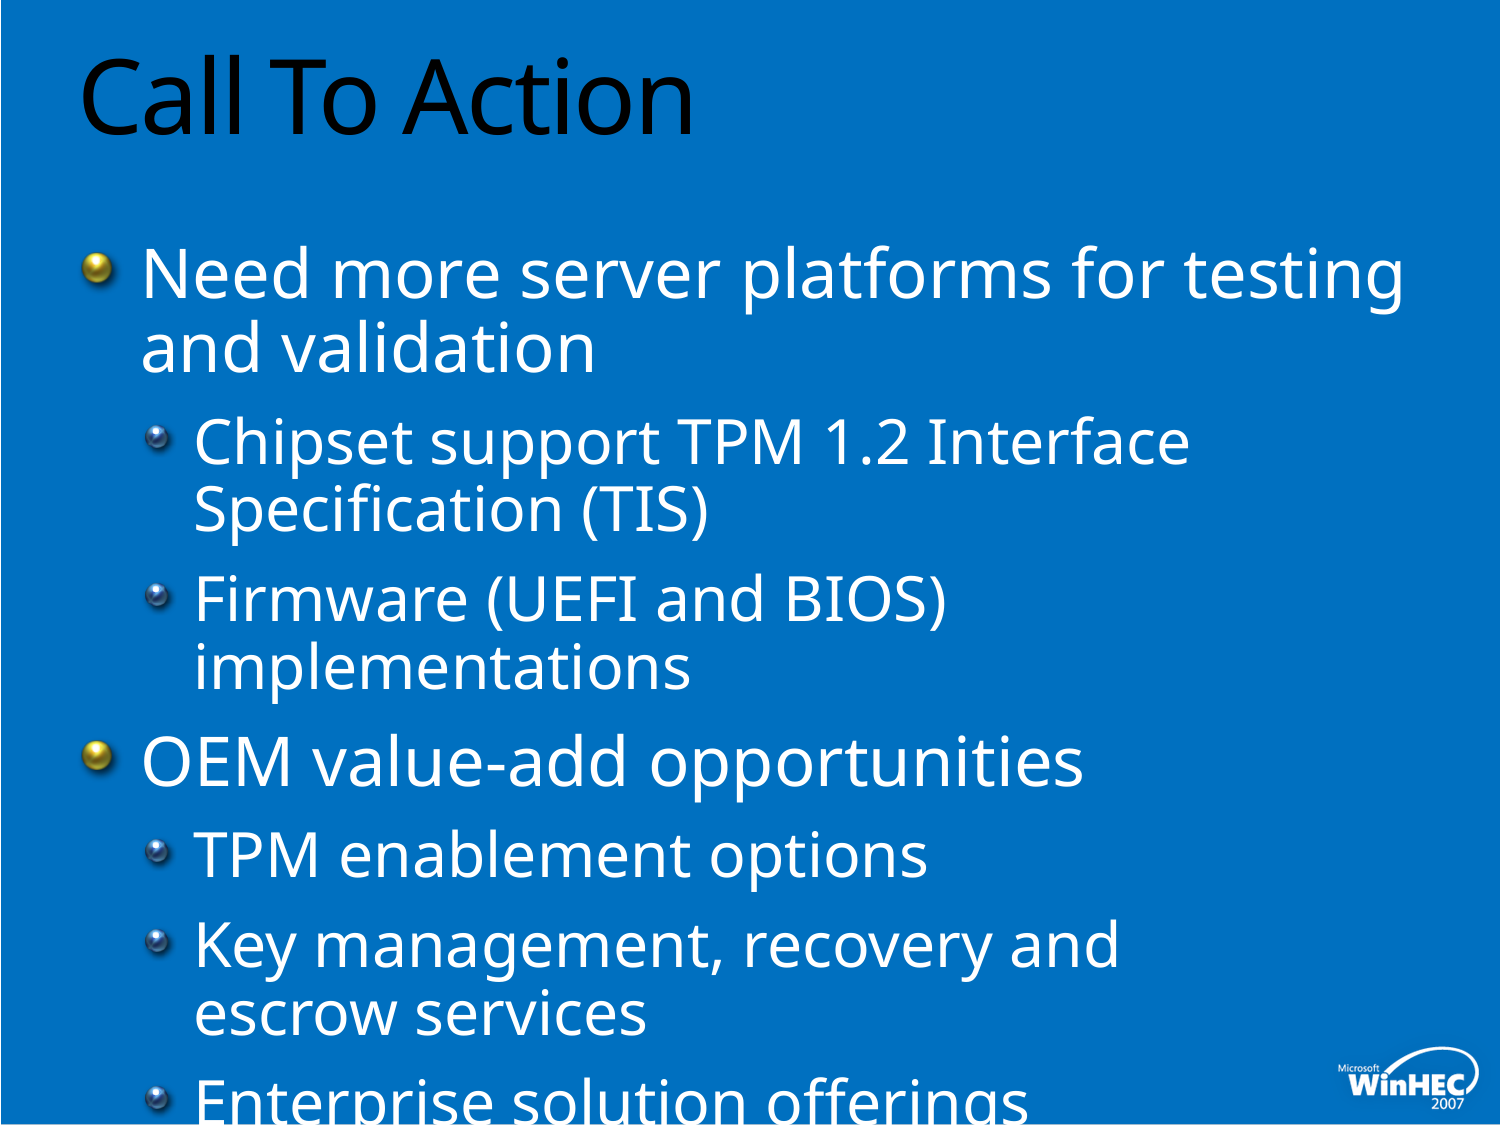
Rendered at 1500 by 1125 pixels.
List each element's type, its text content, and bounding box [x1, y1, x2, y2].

list Need more server platforms for testing and validation Chipset support TPM 1.2 Interface Specification (TIS) Firmware (UEFI and BIOS) implementations OEM value-add opportunities TPM enablement options Key management, recovery and escrow services Enterprise solution offerings [62, 232, 1438, 1075]
title Call To Action [62, 37, 1438, 152]
picture [0, 0, 1500, 1125]
